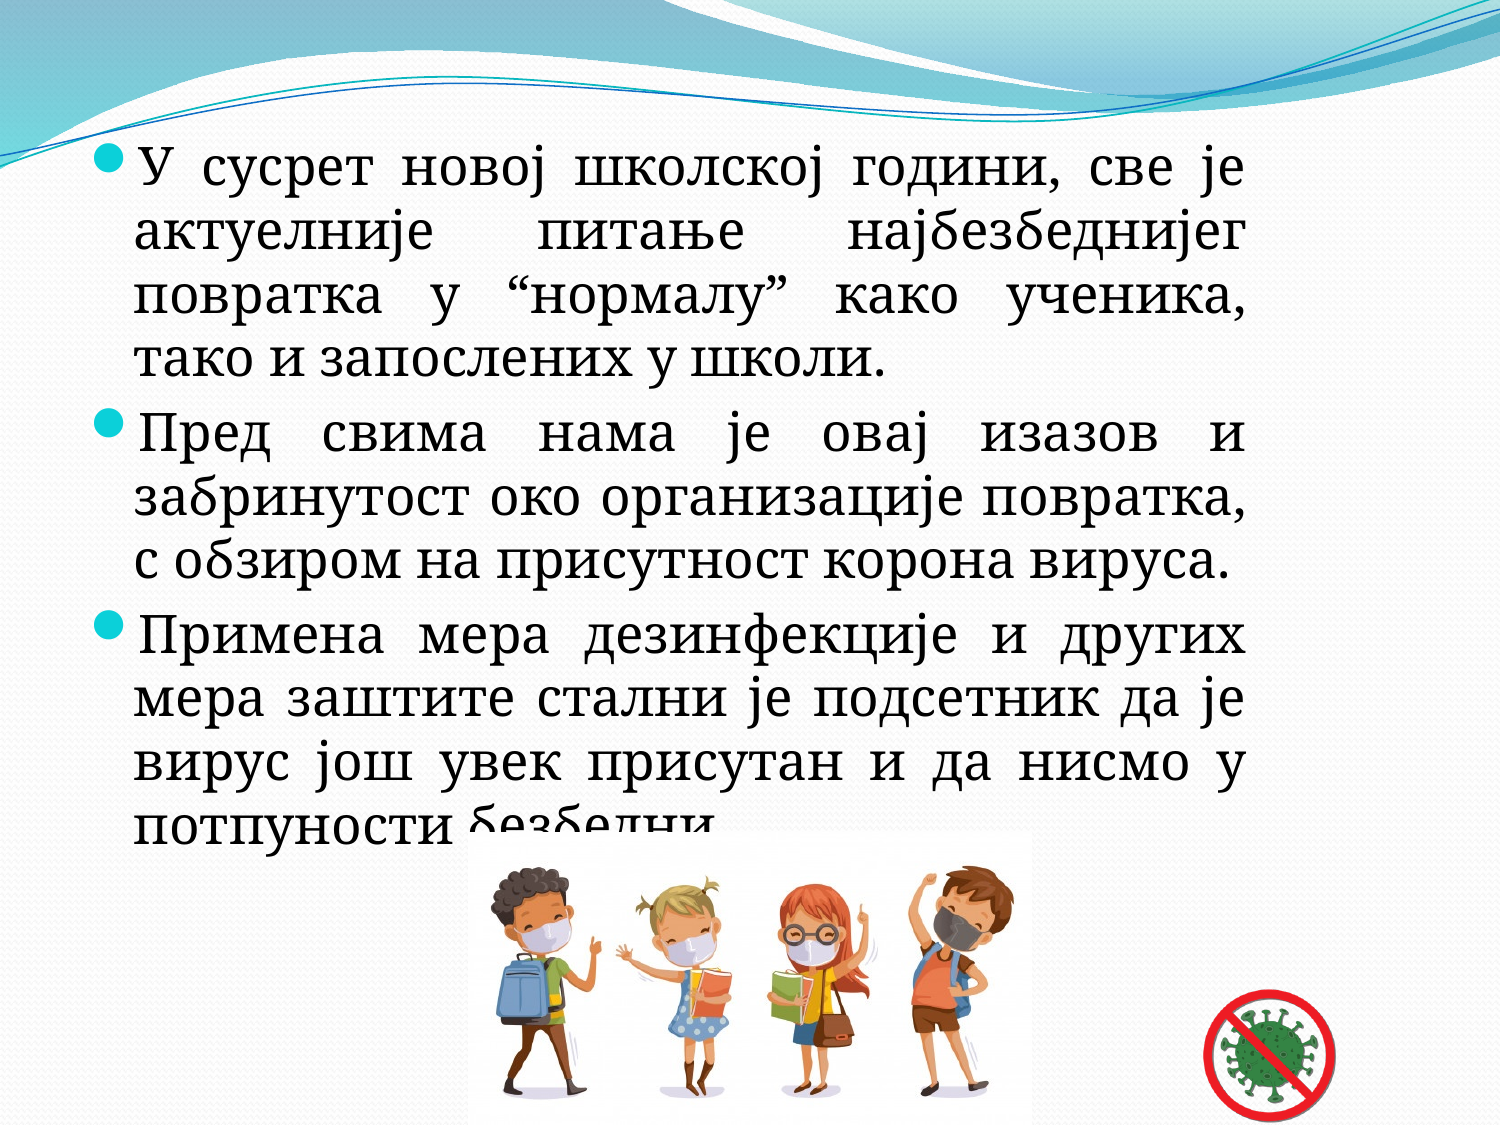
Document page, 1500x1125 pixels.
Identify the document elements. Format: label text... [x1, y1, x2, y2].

picture [468, 832, 1032, 1125]
picture [1199, 987, 1338, 1125]
list У сусрет новој школској години, све је актуелније питање најбезбеднијег повратка у “нормалу” како ученика, тако и запослених у школи. Пред свима нама је овај изазов и забринутост око организације повратка, с обзиром на присутност корона вируса. Примена мера дезинфекције и других мера заштите стални је подсетник да је вирус још увек присутан и да нисмо у потпуности безбедни. [75, 125, 1263, 920]
